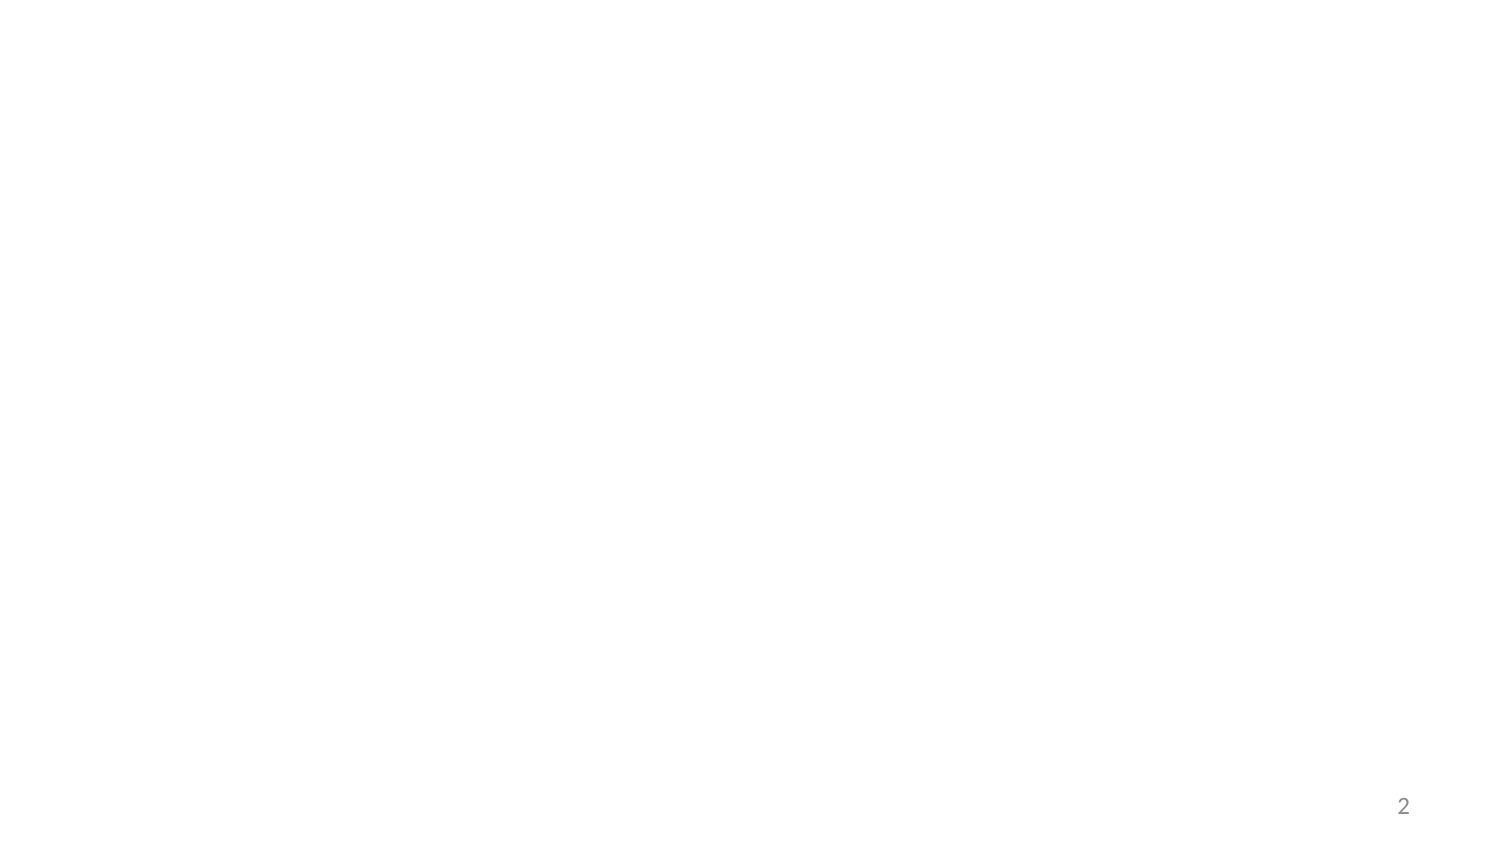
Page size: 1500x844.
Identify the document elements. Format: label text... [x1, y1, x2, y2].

slide_number 1 [1074, 782, 1425, 827]
